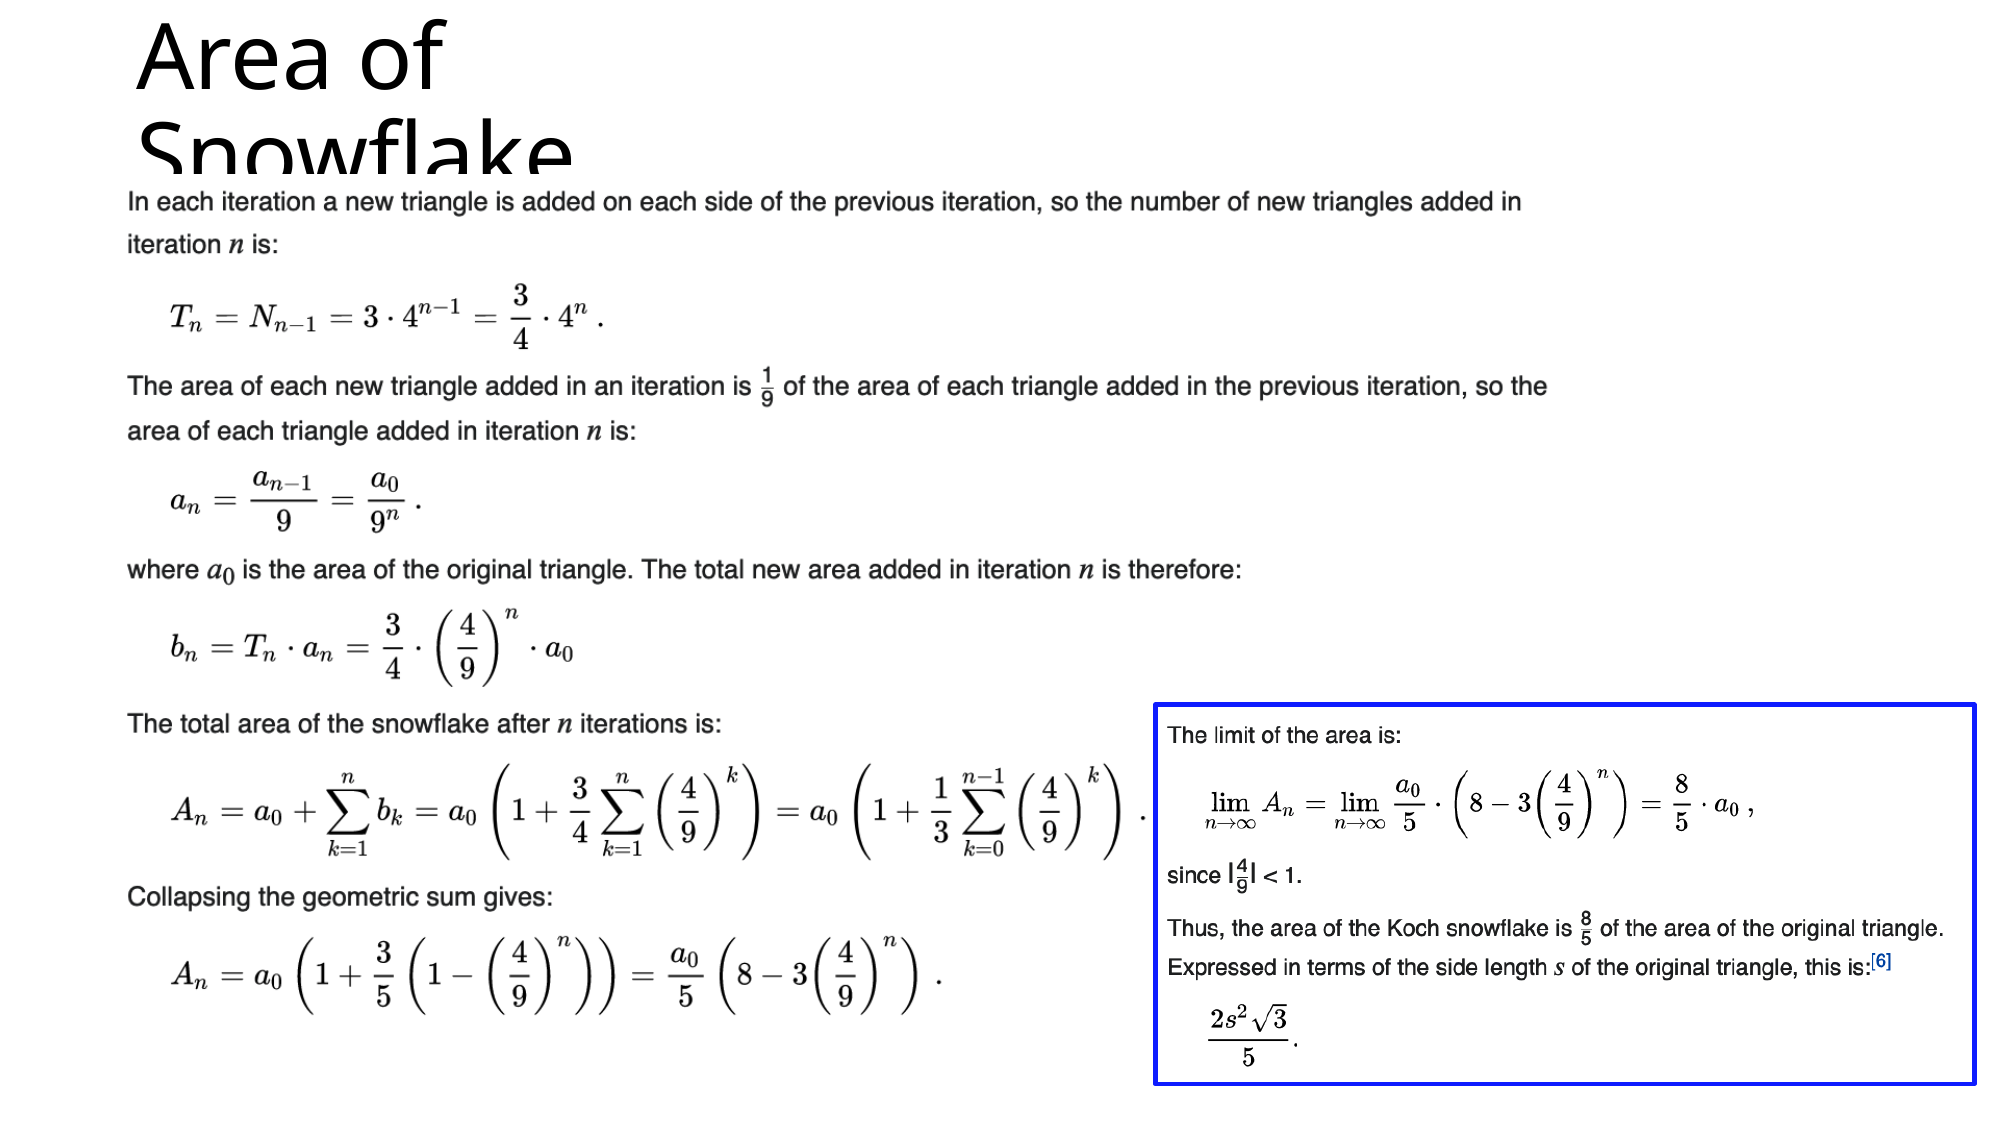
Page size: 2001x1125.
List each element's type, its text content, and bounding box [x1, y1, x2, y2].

picture [120, 174, 1972, 1082]
title Area of Snowflake [121, 0, 823, 174]
